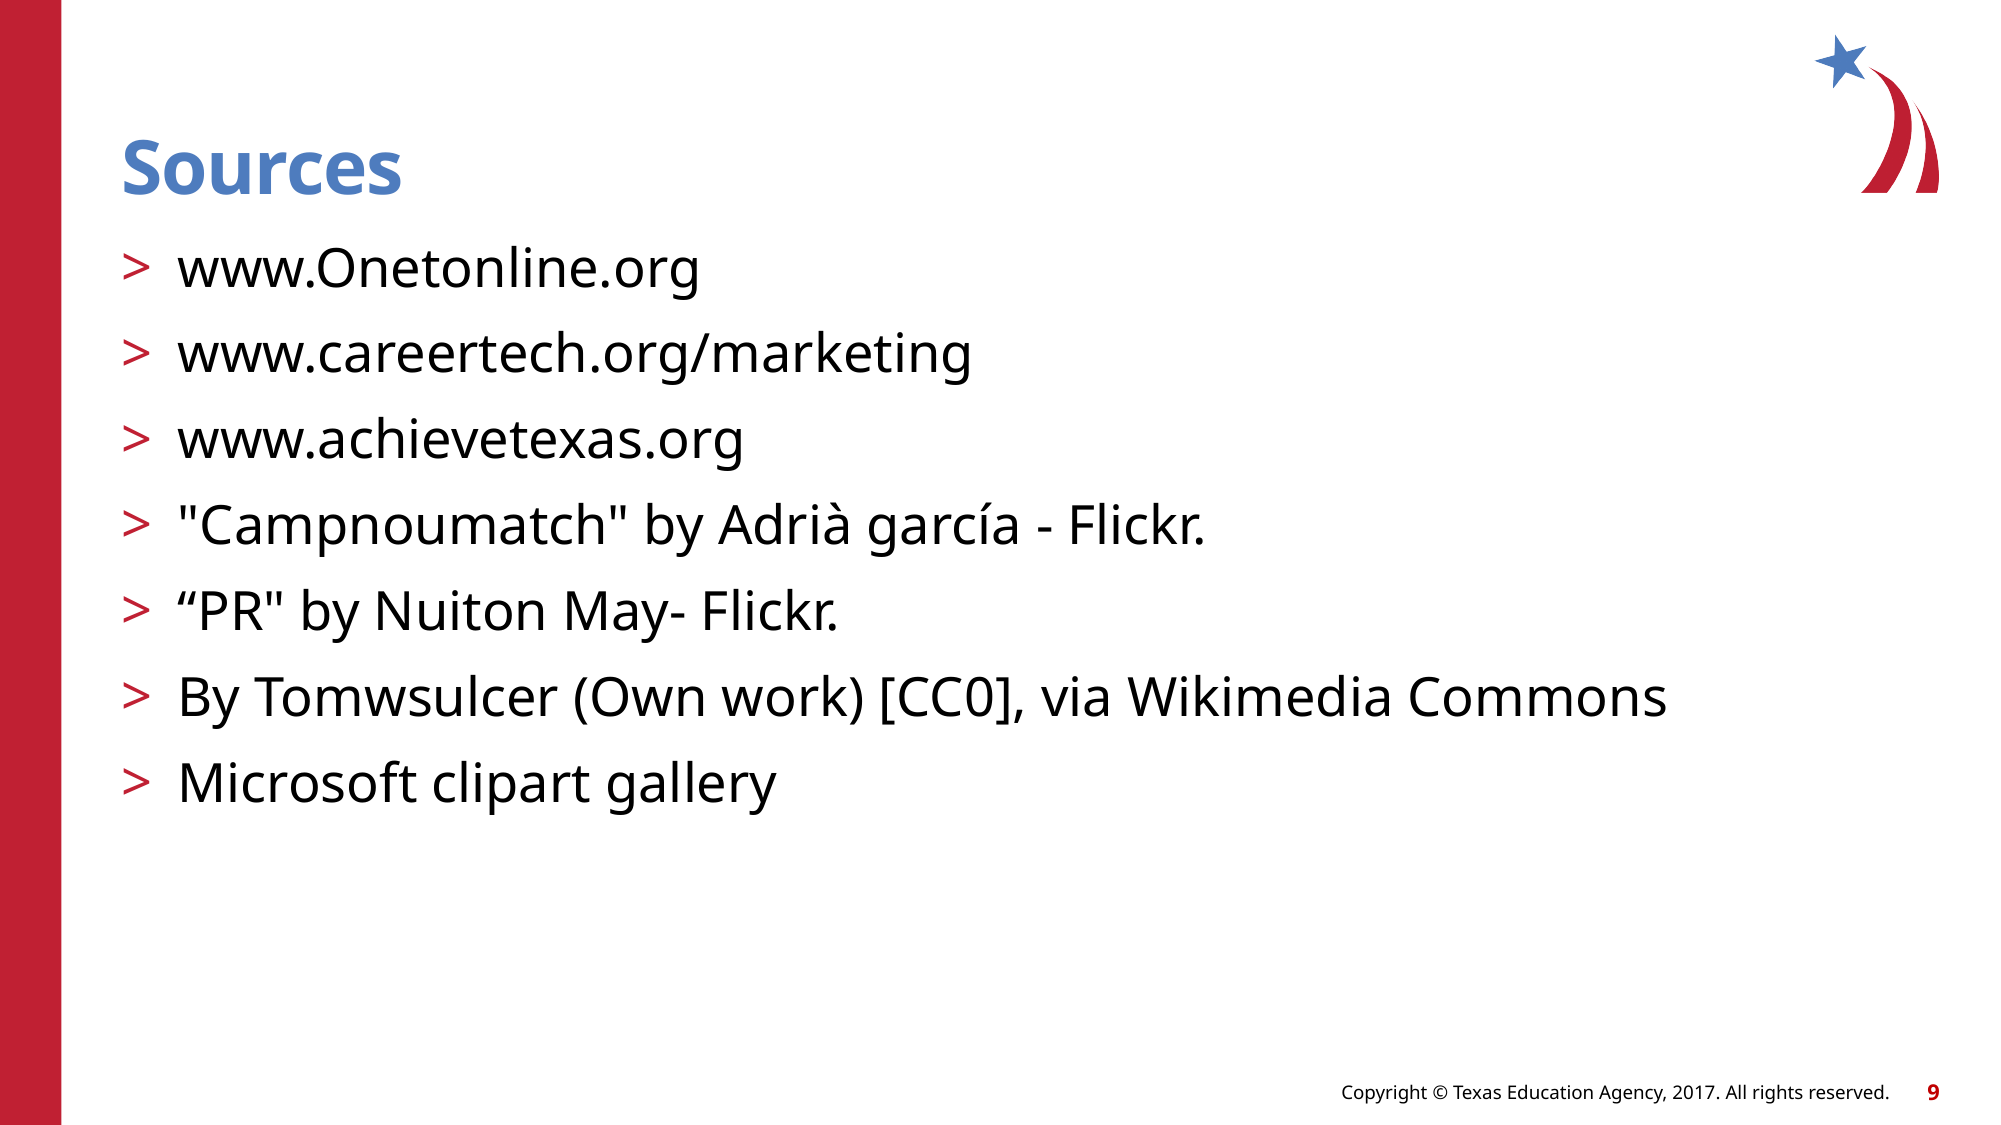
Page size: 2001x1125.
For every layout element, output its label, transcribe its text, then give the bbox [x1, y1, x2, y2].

list www.Onetonline.org www.careertech.org/marketing www.achievetexas.org "Campnoumatch" by Adrià garcía - Flickr. “PR" by Nuiton May- Flickr. By Tomwsulcer (Own work) [CC0], via Wikimedia Commons Microsoft clipart gallery [121, 233, 1936, 1010]
title Sources [121, 66, 1772, 211]
picture [1814, 34, 1939, 193]
